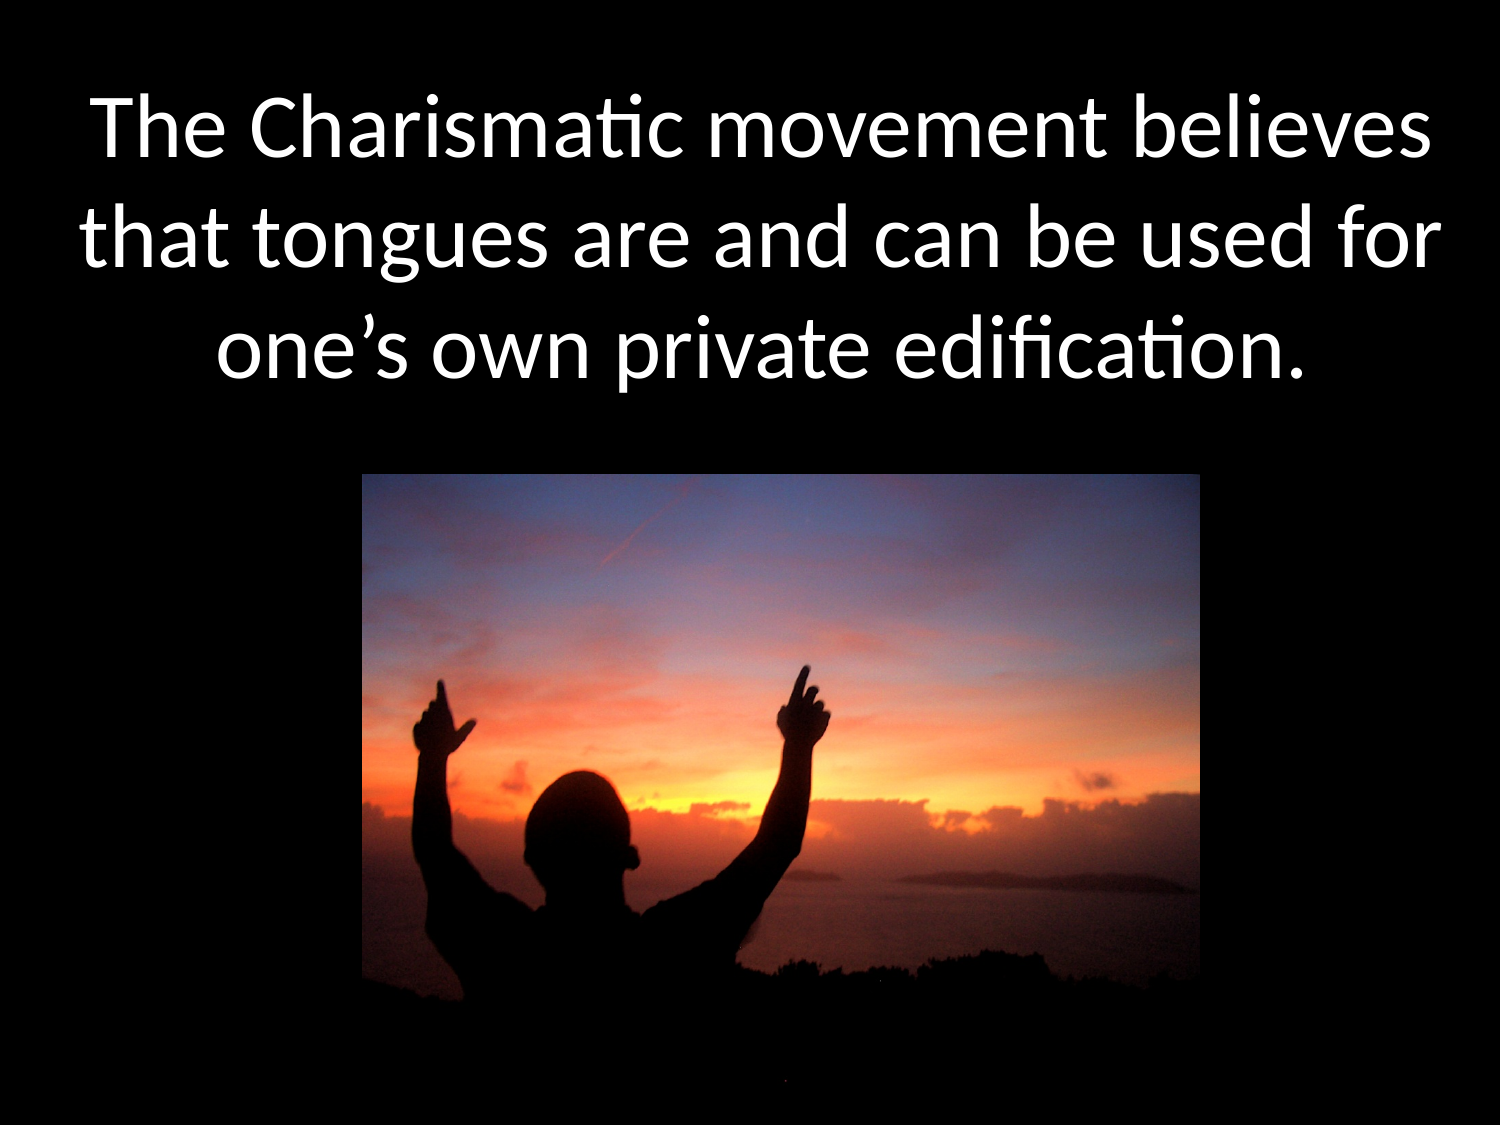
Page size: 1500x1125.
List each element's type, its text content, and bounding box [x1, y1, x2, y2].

picture [362, 474, 1201, 1098]
title The Charismatic movement believes that tongues are and can be used for one’s own private edification. [24, 0, 1500, 463]
